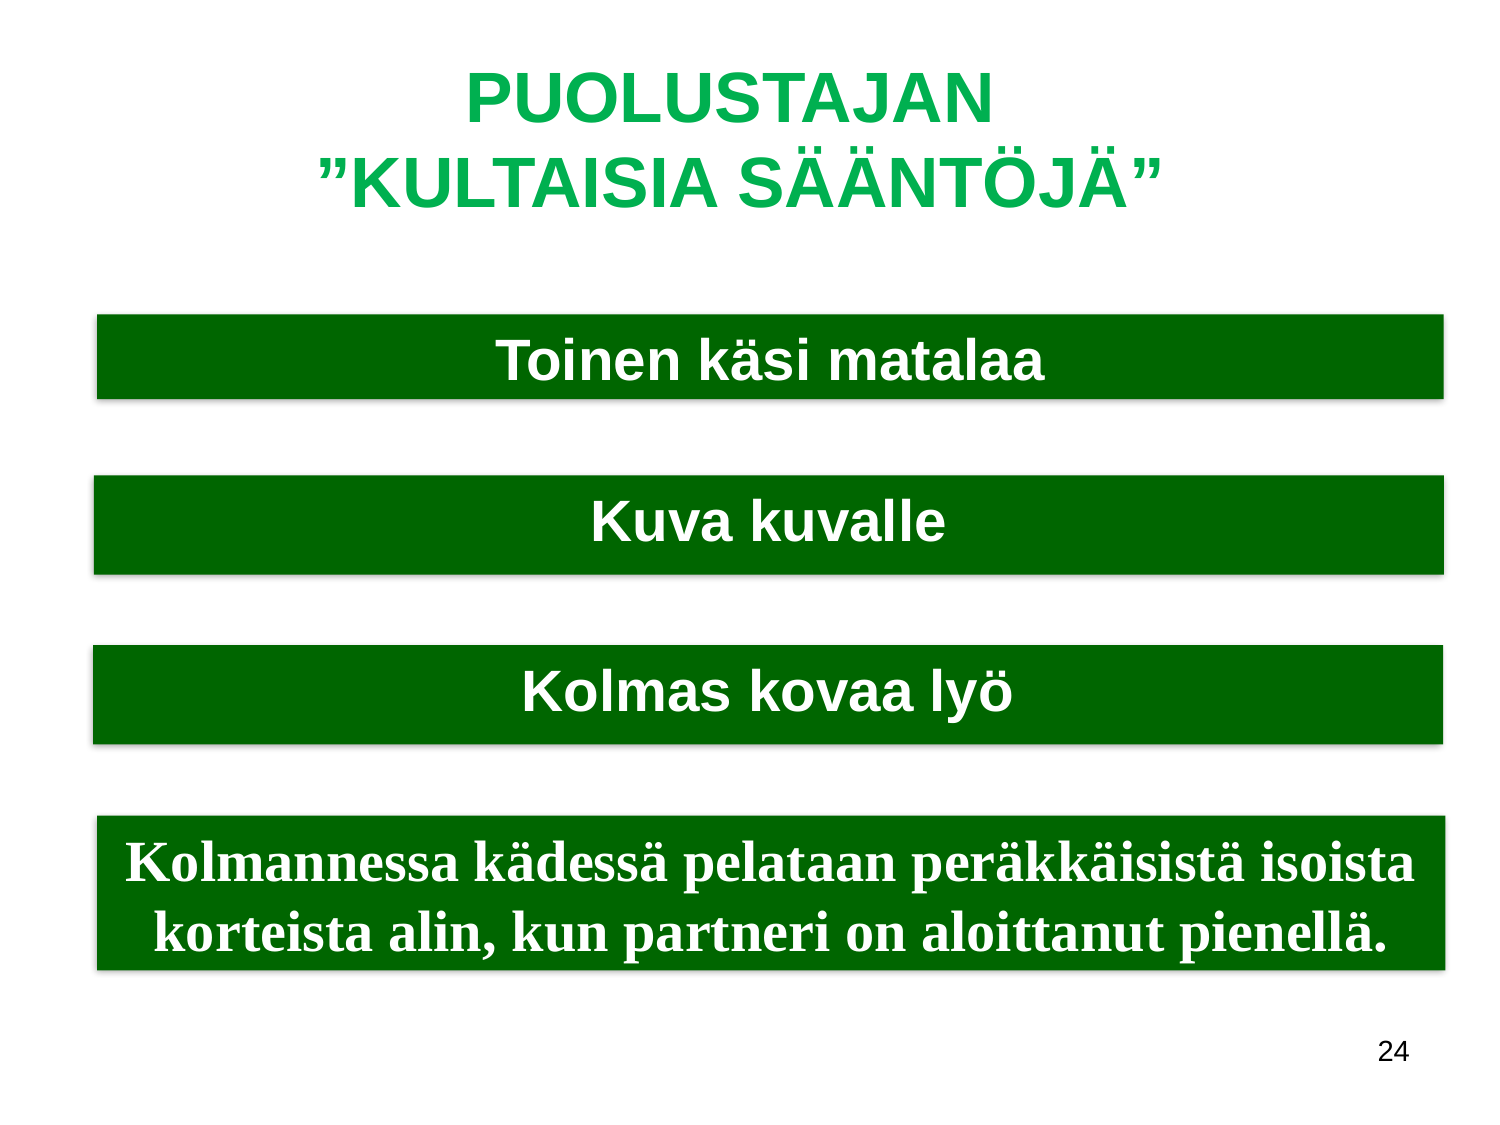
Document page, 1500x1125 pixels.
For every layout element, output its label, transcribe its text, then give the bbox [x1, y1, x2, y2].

text_box Kolmannessa kädessä pelataan peräkkäisistä isoista korteista alin, kun partneri on aloittanut pienellä. [97, 815, 1446, 971]
list Kolmas kovaa lyö [93, 645, 1444, 745]
slide_number 24 [1074, 1024, 1425, 1103]
text_box Kuva kuvalle [93, 475, 1444, 575]
text_box Toinen käsi matalaa [97, 314, 1444, 400]
text_box PUOLUSTAJAN ”KULTAISIA SÄÄNTÖJÄ” [65, 42, 1416, 231]
